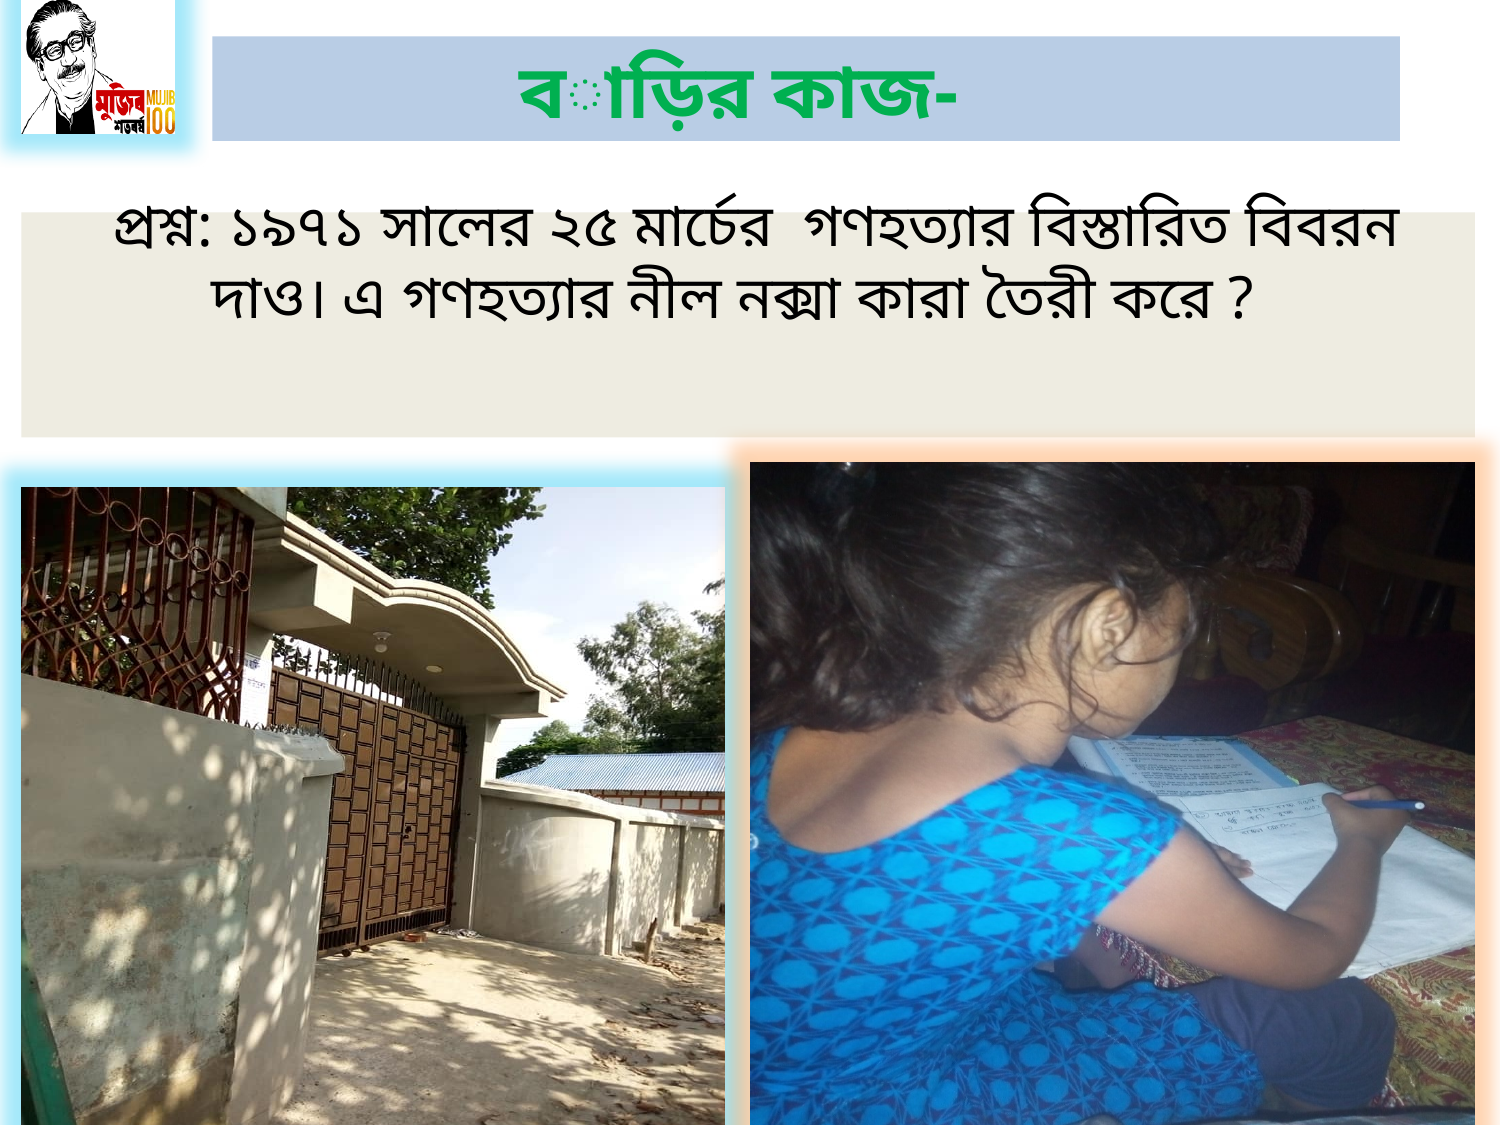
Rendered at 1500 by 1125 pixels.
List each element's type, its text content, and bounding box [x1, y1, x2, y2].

picture [749, 462, 1476, 1125]
text_box বাড়ির কাজ- [212, 36, 1400, 141]
title প্রশ্ন: ১৯৭১ সালের ২৫ মার্চের গণহত্যার বিস্তারিত বিবরন দাও। এ গণহত্যার নীল নক্সা কারা তৈরী করে ? [21, 212, 1475, 438]
picture [21, 0, 176, 134]
picture [21, 487, 726, 1125]
